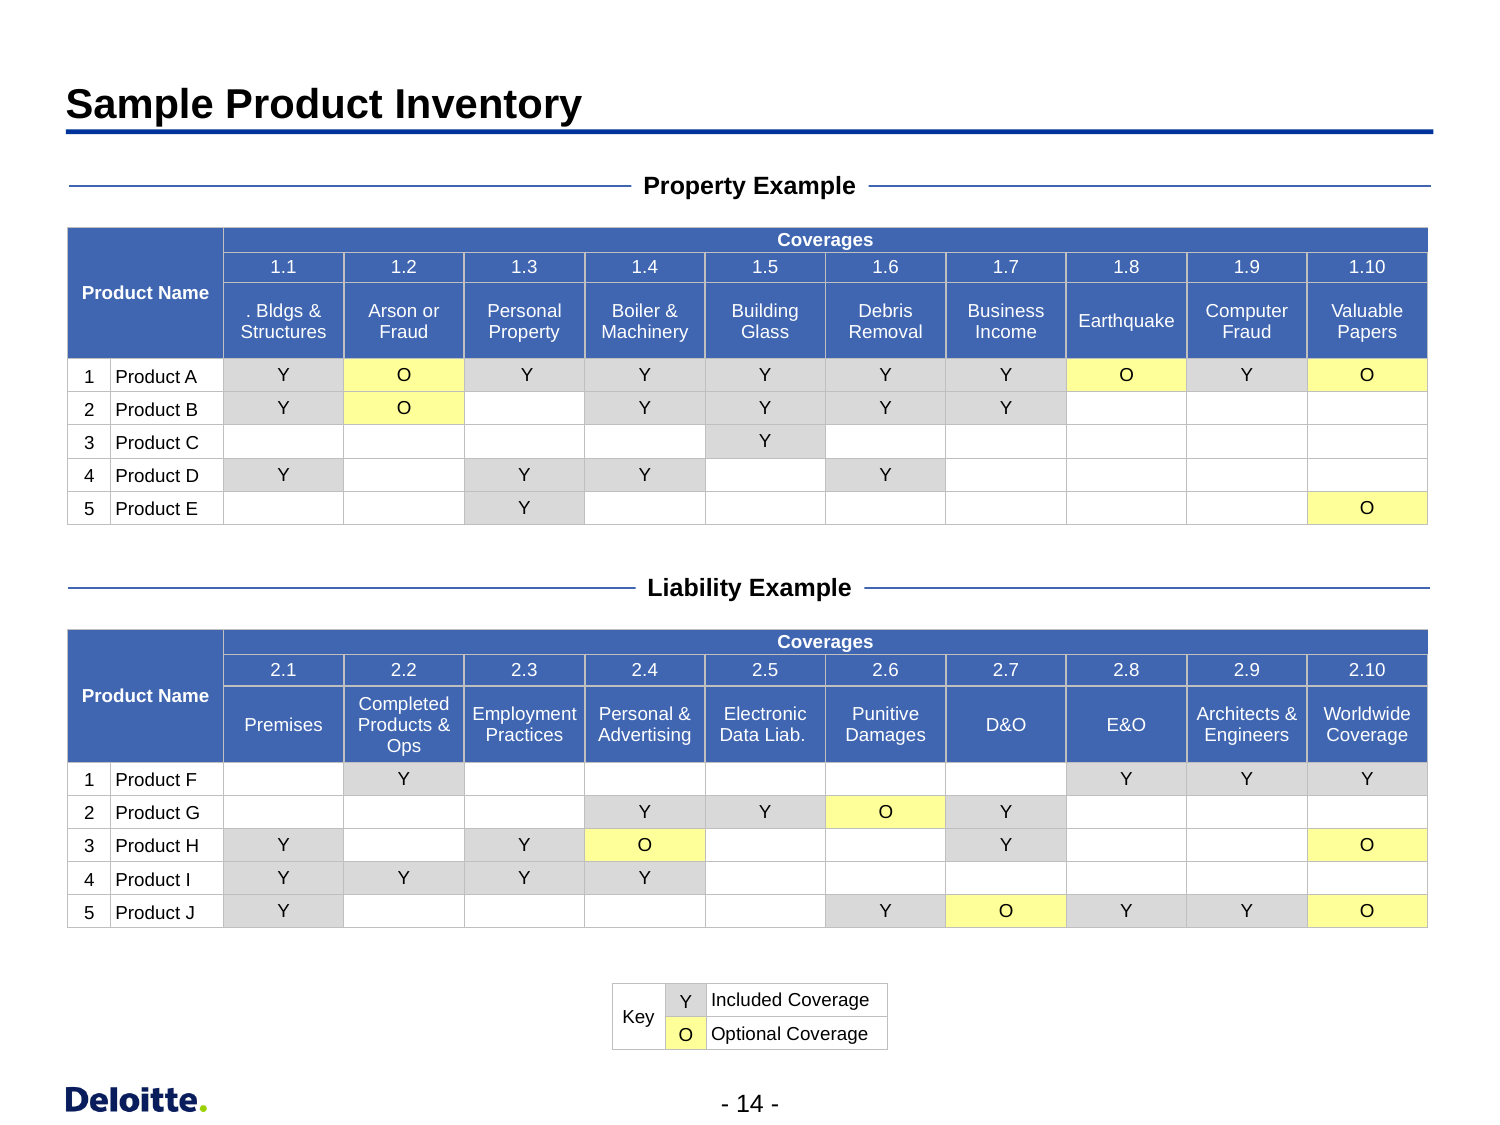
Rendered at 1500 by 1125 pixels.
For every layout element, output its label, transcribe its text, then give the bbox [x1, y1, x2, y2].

table_cell 1.3 [465, 253, 584, 282]
table_cell 2.10 [1308, 655, 1427, 685]
table_cell Y [706, 425, 825, 458]
table_cell Y [946, 359, 1066, 391]
table_cell O [1067, 359, 1186, 391]
table_cell 1 [68, 359, 110, 391]
table_cell [1187, 492, 1307, 524]
table_cell O [946, 895, 1066, 927]
table_cell 5 [68, 895, 110, 927]
table_cell [465, 763, 584, 795]
table_cell [344, 425, 464, 458]
table_cell [224, 425, 343, 458]
table_cell [826, 492, 945, 524]
table_cell [946, 862, 1066, 894]
table_cell [1067, 796, 1186, 828]
table_cell Personal Property [465, 283, 584, 358]
table_header Coverages [224, 630, 1428, 654]
table_cell 2.8 [1067, 655, 1186, 685]
table_cell [826, 862, 945, 894]
table_cell Y [1187, 895, 1307, 927]
table_cell 2.3 [465, 655, 584, 685]
table_cell Y [1187, 763, 1307, 795]
text_box Property Example [631, 195, 869, 201]
table_cell [1308, 425, 1427, 458]
table_cell O [1308, 492, 1427, 524]
table_cell Y [1308, 763, 1427, 795]
table_cell [344, 895, 464, 927]
table_cell Boiler & Machinery [586, 283, 704, 358]
table_cell [465, 895, 584, 927]
text_box Liability Example [635, 596, 865, 603]
table_cell 1.1 [224, 253, 343, 282]
table_cell 1.2 [345, 253, 463, 282]
table_cell 2.1 [224, 655, 343, 685]
table_cell 1.5 [706, 253, 825, 282]
table_cell Y [1067, 895, 1186, 927]
table_cell Debris Removal [826, 283, 945, 358]
table_cell Completed Products & Ops [345, 687, 463, 762]
table_cell Y [465, 492, 584, 524]
table_cell Employment Practices [465, 687, 584, 762]
table_cell O [826, 796, 945, 828]
table_cell [946, 459, 1066, 491]
table_cell 4 [68, 459, 110, 491]
table_cell Y [585, 392, 705, 424]
table_cell [1187, 425, 1307, 458]
table_cell Y [585, 459, 705, 491]
table_cell [706, 829, 825, 861]
table_cell [224, 763, 343, 795]
table_cell 3 [68, 829, 110, 861]
title Sample Product Inventory [65, 66, 1434, 127]
table_cell D&O [947, 687, 1065, 762]
table_cell Electronic Data Liab. [706, 687, 825, 762]
table_cell [465, 796, 584, 828]
table_cell [585, 895, 705, 927]
table_cell Personal & Advertising [586, 687, 704, 762]
table_cell 2.6 [826, 655, 945, 685]
table_header Product Name [68, 228, 223, 358]
table_cell 2.5 [706, 655, 825, 685]
table_cell Product B [111, 392, 223, 424]
table_cell 1.7 [947, 253, 1065, 282]
table_cell O [1308, 895, 1427, 927]
table_cell Y [344, 763, 464, 795]
table_cell [344, 459, 464, 491]
table_cell Y [946, 796, 1066, 828]
table_cell [946, 763, 1066, 795]
table_cell Product I [111, 862, 223, 894]
table_cell 5 [68, 492, 110, 524]
table_cell Y [585, 359, 705, 391]
table_cell [1308, 862, 1427, 894]
table_cell O [344, 359, 464, 391]
table_header Coverages [224, 228, 1428, 252]
table_cell Y [224, 359, 343, 391]
table_cell Y [465, 829, 584, 861]
table_cell Punitive Damages [826, 687, 945, 762]
table_cell [1067, 862, 1186, 894]
table_cell Product A [111, 359, 223, 391]
table_header Product Name [68, 630, 223, 762]
table_cell [826, 425, 945, 458]
table_cell [946, 492, 1066, 524]
table_cell Y [465, 359, 584, 391]
table_cell [1187, 392, 1307, 424]
table_cell Y [224, 829, 343, 861]
table_cell 1 [68, 763, 110, 795]
table_cell O [585, 829, 705, 861]
table_cell Product J [111, 895, 223, 927]
table_cell Y [224, 862, 343, 894]
table_cell Y [465, 459, 584, 491]
picture [64, 1085, 208, 1113]
table_cell [344, 829, 464, 861]
table_cell [706, 459, 825, 491]
table_cell E&O [1067, 687, 1186, 762]
table_cell Y [706, 392, 825, 424]
table_cell Valuable Papers [1308, 283, 1427, 358]
table_cell [706, 895, 825, 927]
table_cell Y [826, 392, 945, 424]
table_cell 1.6 [826, 253, 945, 282]
table_cell 2.2 [345, 655, 463, 685]
table_cell Y [465, 862, 584, 894]
table_cell [1067, 425, 1186, 458]
table_cell [1187, 459, 1307, 491]
table_cell [1308, 796, 1427, 828]
table_cell Y [224, 459, 343, 491]
table_cell Product H [111, 829, 223, 861]
table_cell [585, 763, 705, 795]
table_cell Y [585, 796, 705, 828]
table_cell [344, 492, 464, 524]
table_cell Y [946, 392, 1066, 424]
text_box Liability Example [635, 574, 865, 587]
table_cell 2.7 [947, 655, 1065, 685]
table_cell [585, 492, 705, 524]
table_cell [1067, 829, 1186, 861]
table_cell [224, 492, 343, 524]
table_cell [1308, 392, 1427, 424]
table_cell Arson or Fraud [345, 283, 463, 358]
table_cell [706, 492, 825, 524]
table_cell [826, 763, 945, 795]
table_header Y [666, 984, 706, 1016]
table_cell [826, 829, 945, 861]
table_cell Building Glass [706, 283, 825, 358]
table_cell [465, 425, 584, 458]
table_cell O [344, 392, 464, 424]
table_cell Y [826, 459, 945, 491]
table_cell Premises [224, 687, 343, 762]
table_cell [1187, 862, 1307, 894]
table_cell 1.8 [1067, 253, 1186, 282]
table_cell [344, 796, 464, 828]
table_cell 2 [68, 796, 110, 828]
table_cell 4 [68, 862, 110, 894]
table_cell Product E [111, 492, 223, 524]
table_cell 2.4 [586, 655, 704, 685]
table_cell O [1308, 829, 1427, 861]
table_cell Y [585, 862, 705, 894]
table_cell [224, 796, 343, 828]
table_cell 1.9 [1188, 253, 1306, 282]
table_header Included Coverage [707, 984, 887, 1016]
table_cell [1067, 459, 1186, 491]
table_cell Y [224, 392, 343, 424]
table_cell Product F [111, 763, 223, 795]
table_cell Computer Fraud [1188, 283, 1306, 358]
table_cell Y [826, 359, 945, 391]
table_cell O [1308, 359, 1427, 391]
table_cell [585, 425, 705, 458]
table_cell 3 [68, 425, 110, 458]
table_cell [1067, 492, 1186, 524]
table_cell 1.10 [1308, 253, 1427, 282]
table_cell Y [706, 359, 825, 391]
table_cell Y [826, 895, 945, 927]
table_cell Y [344, 862, 464, 894]
table_cell 2 [68, 392, 110, 424]
table_cell [1187, 796, 1307, 828]
table_cell 1.4 [586, 253, 704, 282]
table_cell Y [1187, 359, 1307, 391]
table_cell Product D [111, 459, 223, 491]
table_cell Earthquake [1067, 283, 1186, 358]
table_cell Y [946, 829, 1066, 861]
table_cell [1308, 459, 1427, 491]
table_cell 2.9 [1188, 655, 1306, 685]
table_cell O [666, 1017, 706, 1049]
table_cell Optional Coverage [707, 1017, 887, 1049]
text_box Property Example [631, 172, 869, 185]
table_cell [1187, 829, 1307, 861]
table_cell Y [224, 895, 343, 927]
table_cell Product C [111, 425, 223, 458]
table_cell Worldwide Coverage [1308, 687, 1427, 762]
table_cell [946, 425, 1066, 458]
table_cell Product G [111, 796, 223, 828]
table_cell Y [706, 796, 825, 828]
table_cell [465, 392, 584, 424]
table_cell [706, 763, 825, 795]
table_cell Architects & Engineers [1188, 687, 1306, 762]
table_cell [706, 862, 825, 894]
table_cell [1067, 392, 1186, 424]
table_cell Business Income [947, 283, 1065, 358]
table_cell . Bldgs & Structures [224, 283, 343, 358]
table_cell Y [1067, 763, 1186, 795]
table_header Key [613, 984, 665, 1049]
